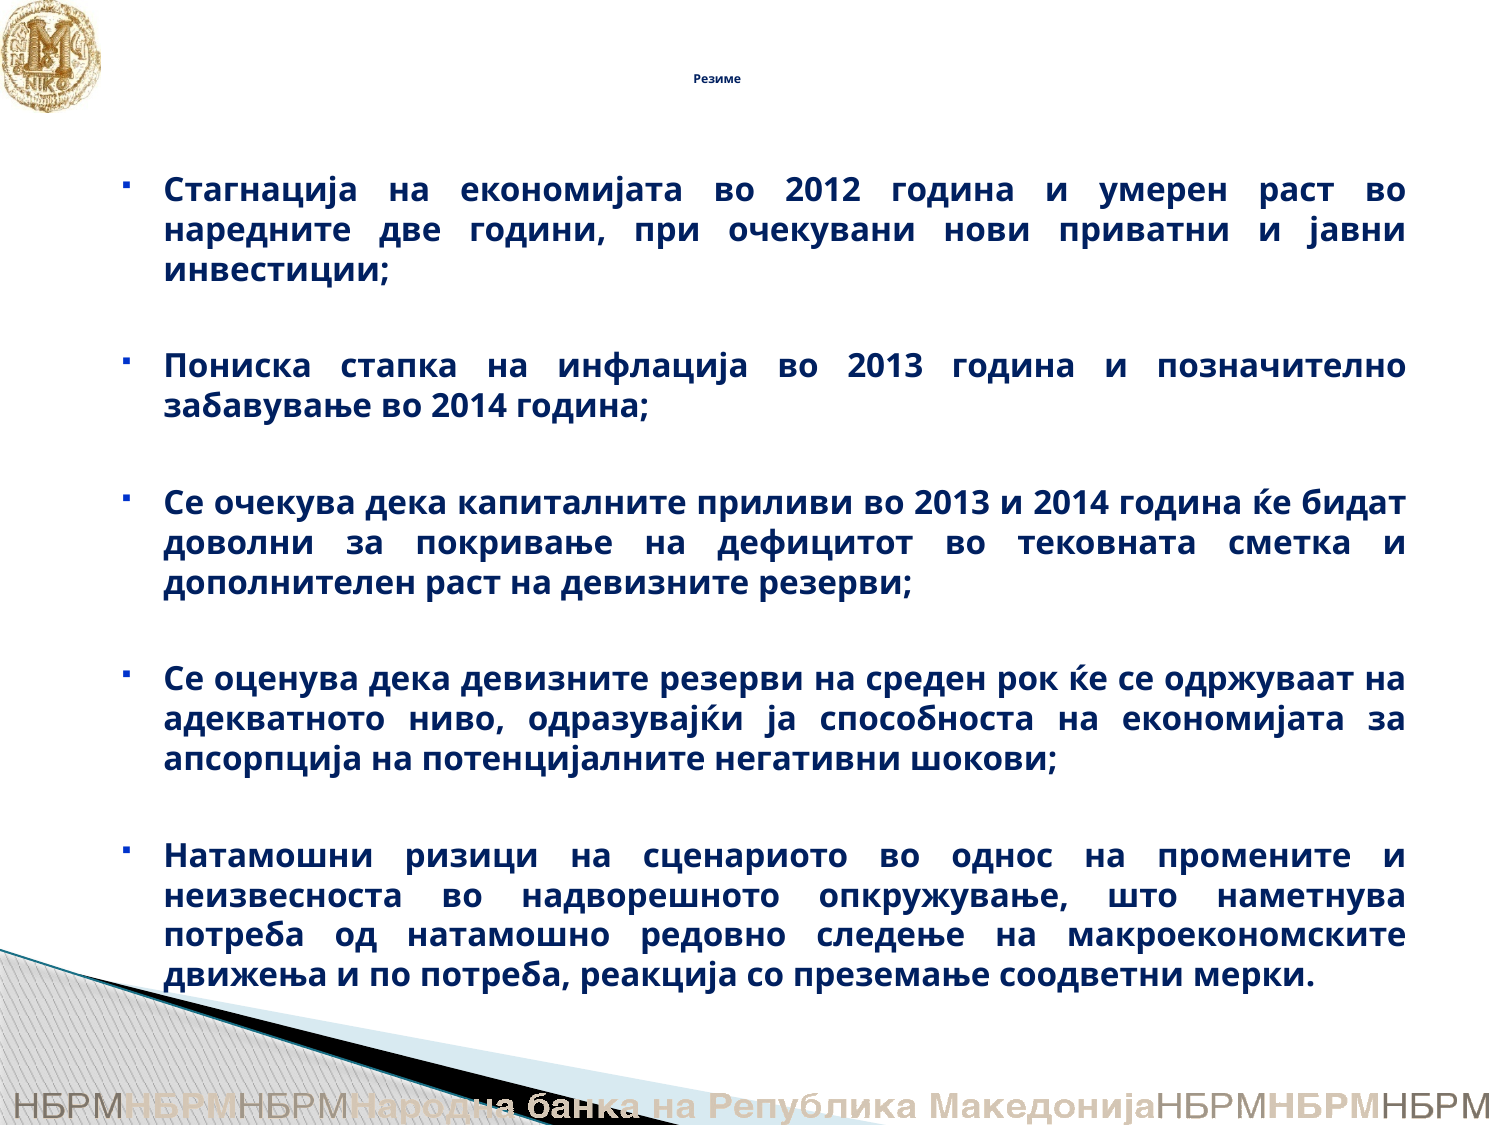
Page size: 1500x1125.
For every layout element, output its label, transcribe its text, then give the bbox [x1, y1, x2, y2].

list Стагнација на економијата во 2012 година и умерен раст во наредните две години, при очекувани нови приватни и јавни инвестиции; Пониска стапка на инфлација во 2013 година и позначително забавување во 2014 година; Се очекува дека капиталните приливи во 2013 и 2014 година ќе бидат доволни за покривање на дефицитот во тековната сметка и дополнителен раст на девизните резерви; Се оценува дека девизните резерви на среден рок ќе се одржуваат на адекватното ниво, одразувајќи ја способноста на економијата за апсорпција на потенцијалните негативни шокови; Натамошни ризици на сценариото во однос на промените и неизвесноста во надворешното опкружување, што наметнува потреба од натамошно редовно следење на макроекономските движења и по потреба, реакција со преземање соодветни мерки. [88, 160, 1424, 1059]
picture [12, 1092, 1489, 1125]
title Резиме [53, 0, 1353, 161]
picture [0, 0, 102, 113]
